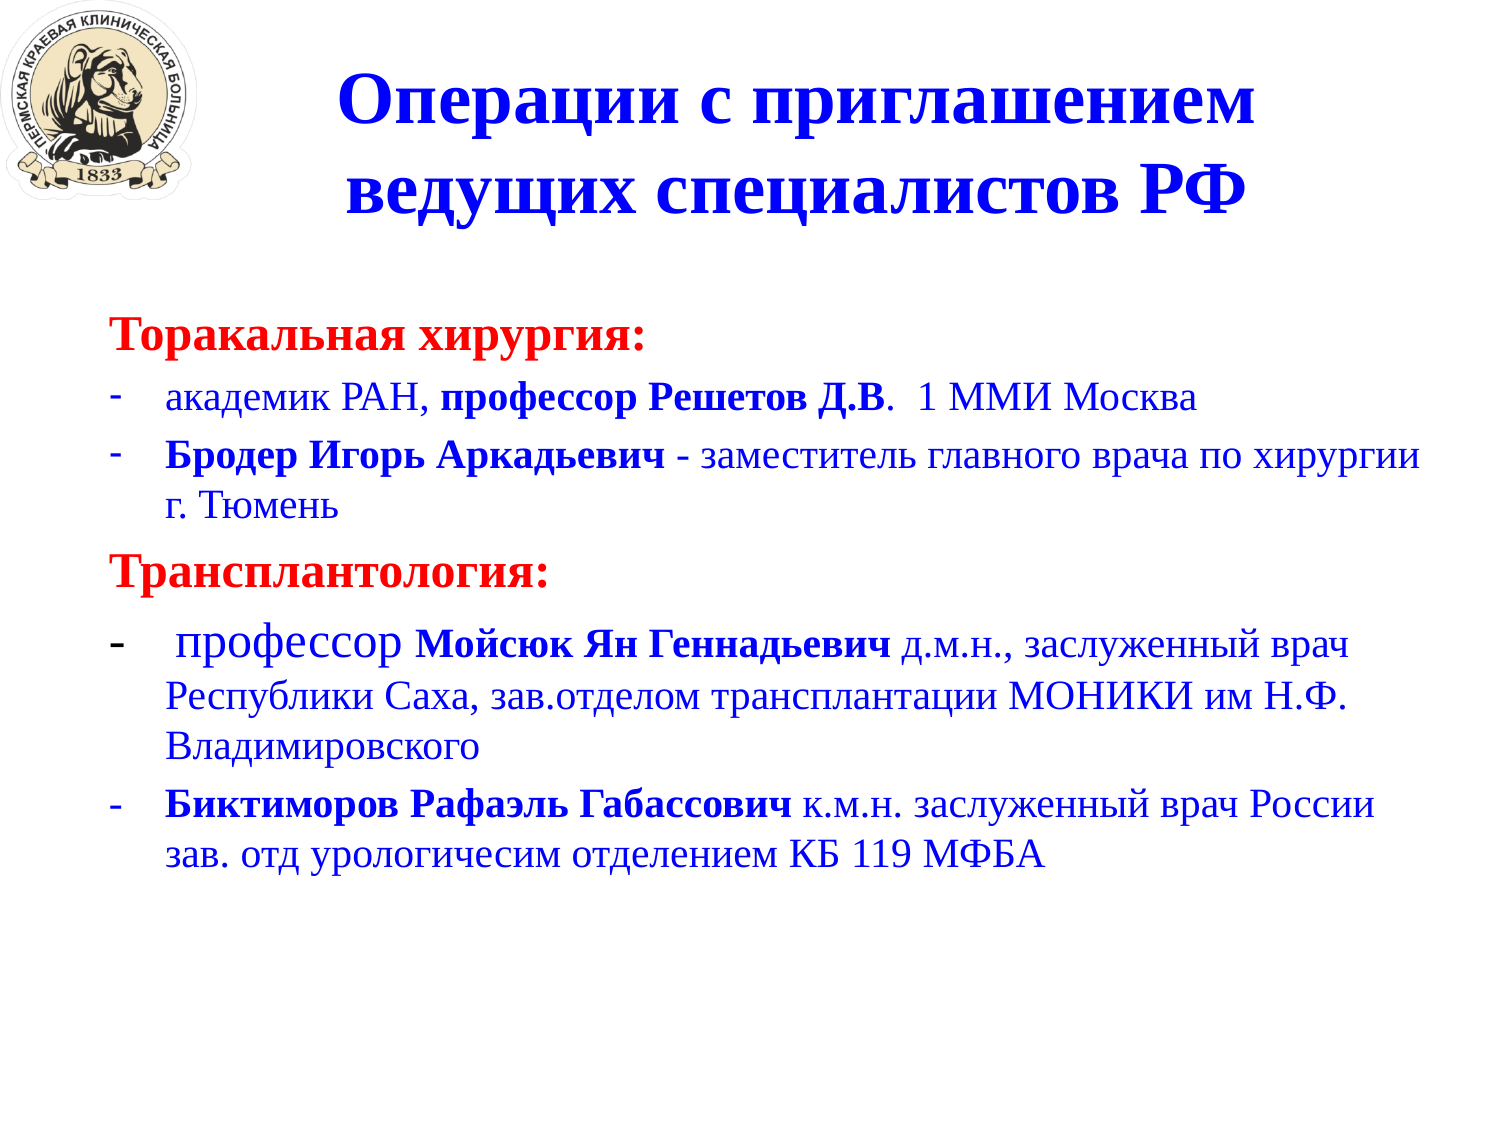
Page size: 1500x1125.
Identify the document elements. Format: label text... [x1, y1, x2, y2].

picture [0, 0, 197, 200]
title Операции с приглашением ведущих специалистов РФ [246, 45, 1348, 233]
list Торакальная хирургия: академик РАН, профессор Решетов Д.В. 1 ММИ Москва Бродер Игорь Аркадьевич - заместитель главного врача по хирургии г. Тюмень Трансплантология: - профессор Мойсюк Ян Геннадьевич д.м.н., заслуженный врач Республики Саха, зав.отделом трансплантации МОНИКИ им Н.Ф. Владимировского - Биктиморов Рафаэль Габассович к.м.н. заслуженный врач России зав. отд урологичесим отделением КБ 119 МФБА [93, 292, 1444, 970]
